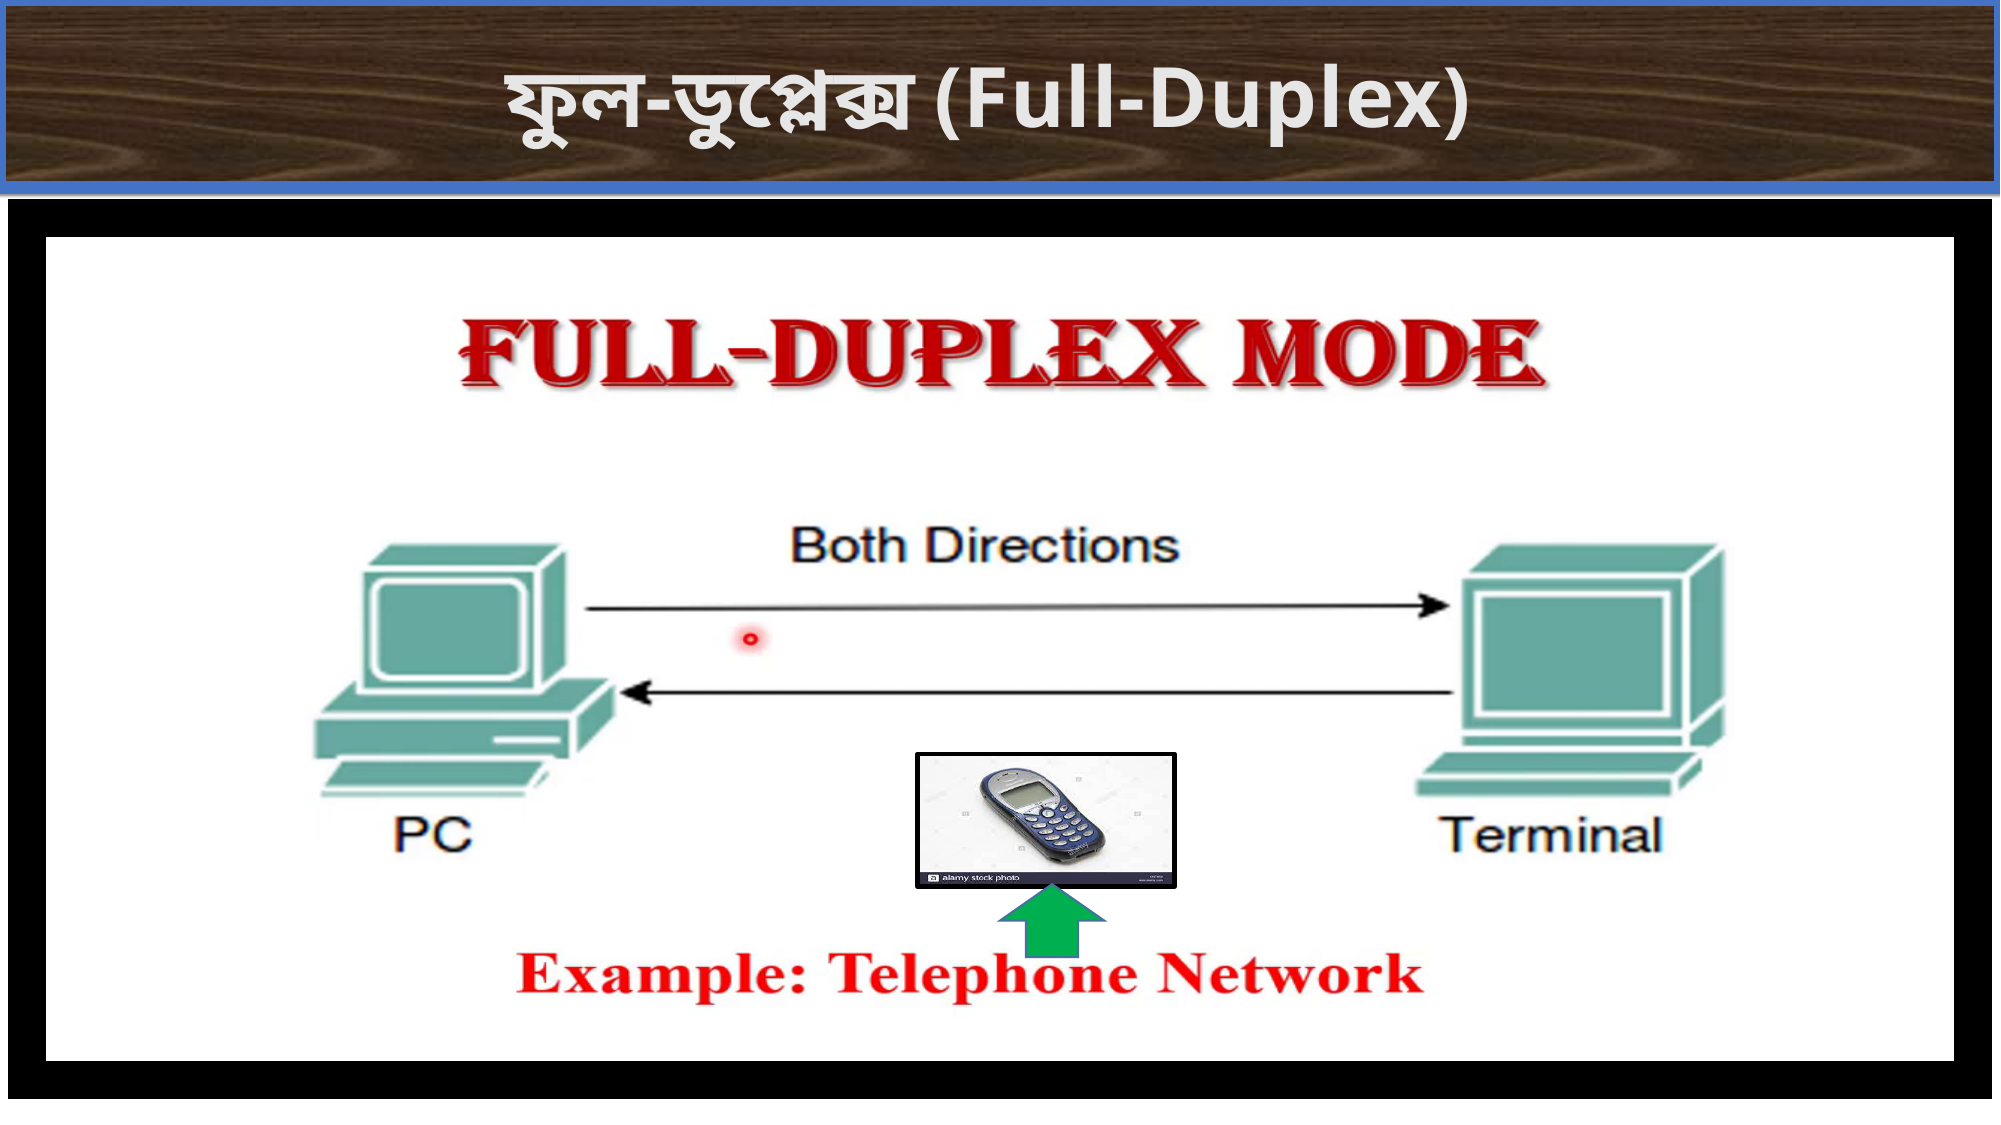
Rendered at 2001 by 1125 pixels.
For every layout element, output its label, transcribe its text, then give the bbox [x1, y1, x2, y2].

text_box ফুল-ডুপ্লেক্স (Full-Duplex) [0, 0, 2000, 188]
picture [45, 236, 1955, 1062]
